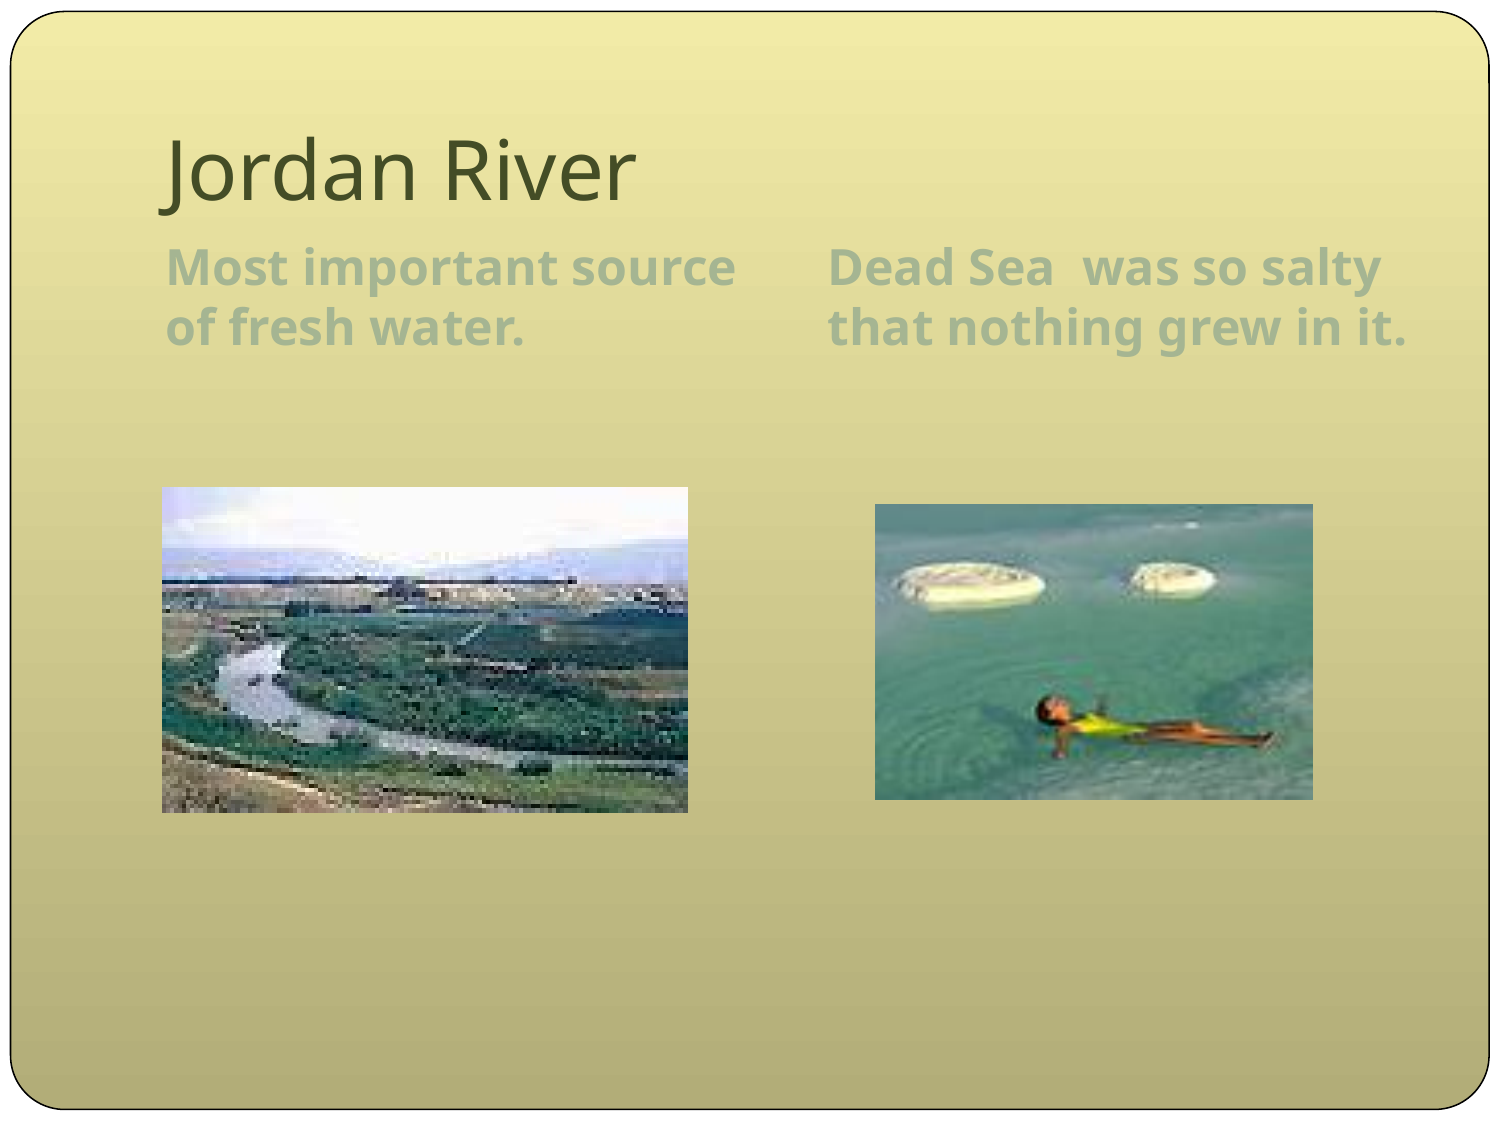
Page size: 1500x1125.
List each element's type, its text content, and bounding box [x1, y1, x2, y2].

list Dead Sea was so salty that nothing grew in it. [812, 237, 1425, 363]
list Most important source of fresh water. [150, 237, 763, 363]
title Jordan River [150, 44, 1425, 233]
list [162, 487, 688, 813]
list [874, 504, 1313, 801]
